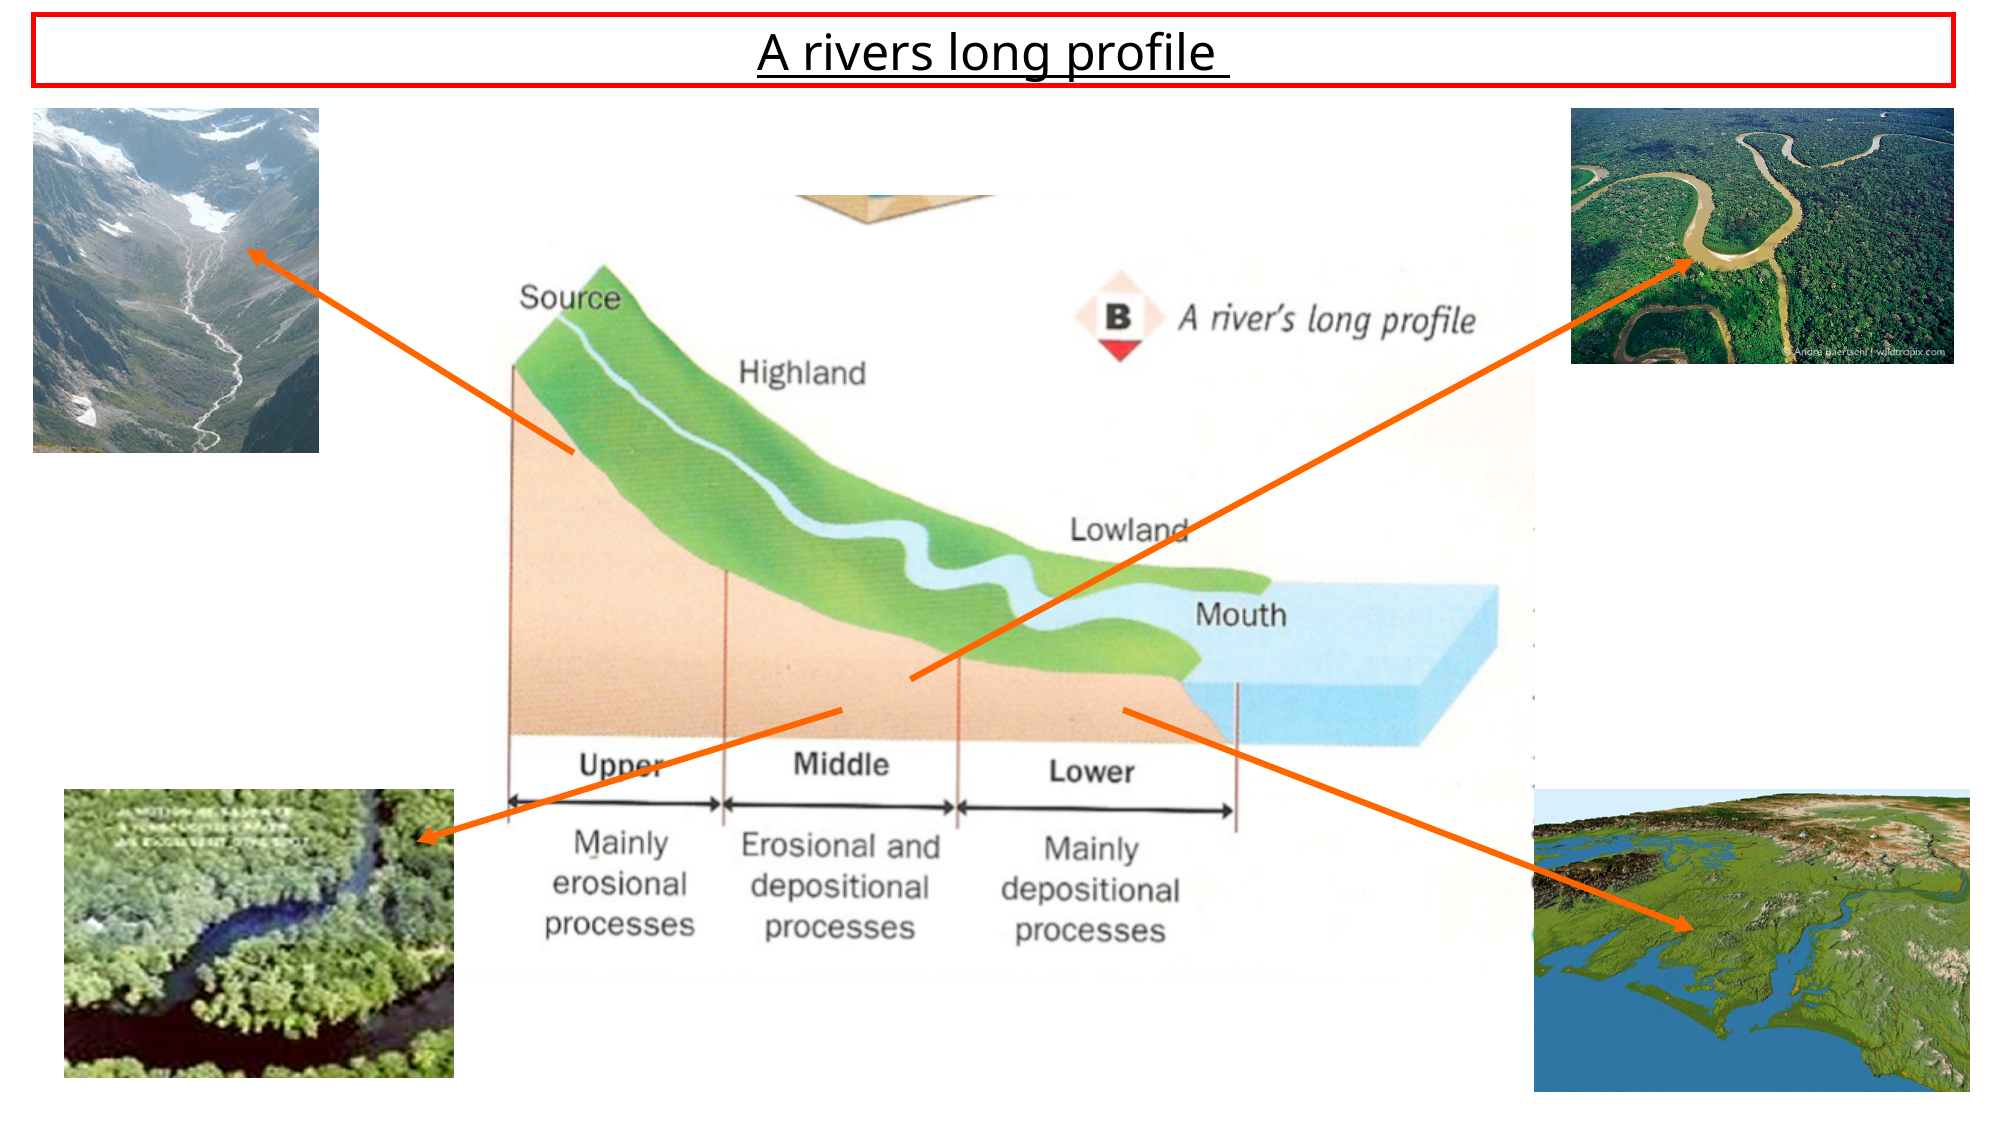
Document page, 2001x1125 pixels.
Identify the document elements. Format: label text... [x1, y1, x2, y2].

text_box A rivers long profile [33, 14, 1954, 86]
picture [33, 108, 319, 453]
picture [64, 195, 1970, 1093]
picture [1571, 108, 1954, 364]
